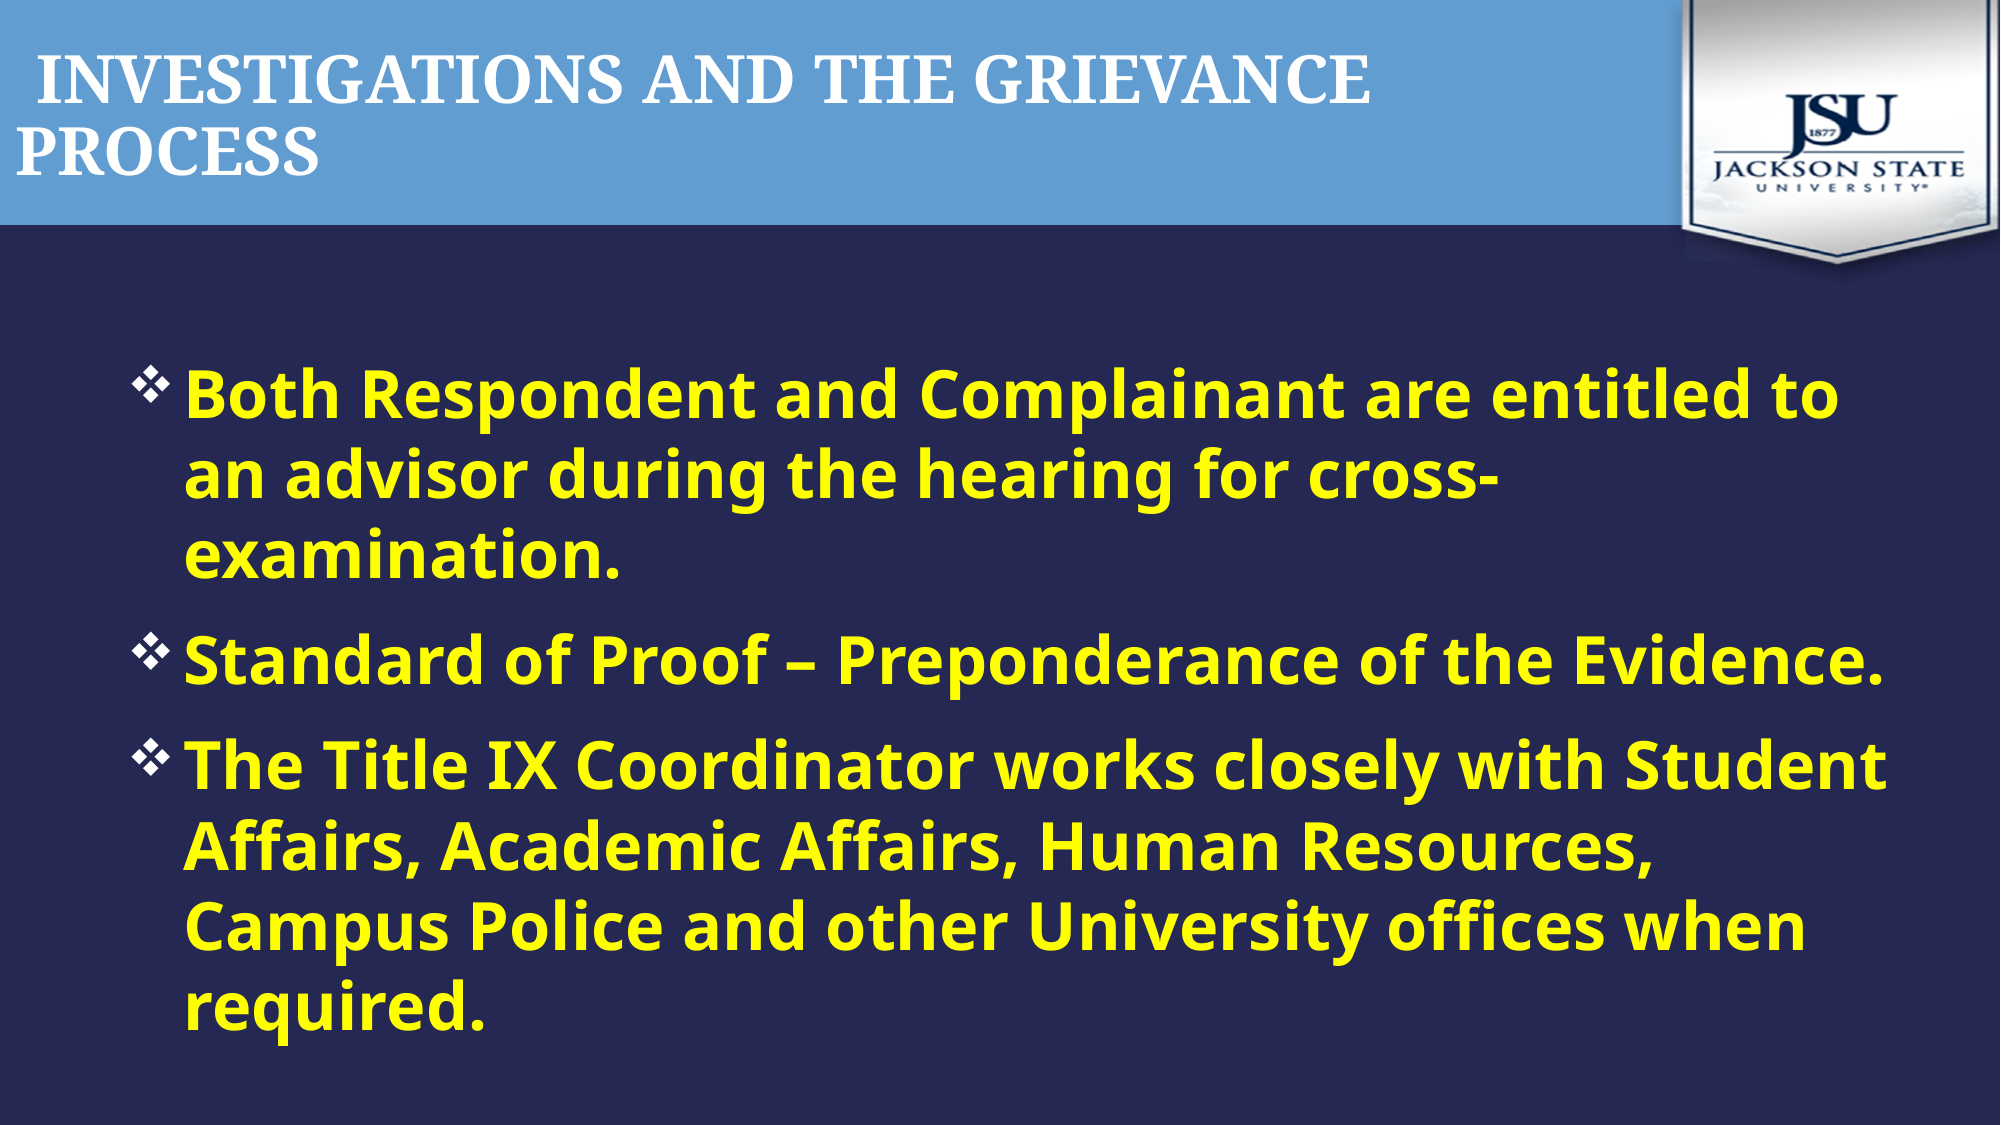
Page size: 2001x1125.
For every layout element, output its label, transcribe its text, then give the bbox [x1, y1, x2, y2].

list Both Respondent and Complainant are entitled to an advisor during the hearing for cross-examination. Standard of Proof – Preponderance of the Evidence. The Title IX Coordinator works closely with Student Affairs, Academic Affairs, Human Resources, Campus Police and other University offices when required. [112, 343, 1911, 1059]
picture [1665, 0, 2001, 284]
title Investigations and the grievance process [0, 0, 1692, 225]
